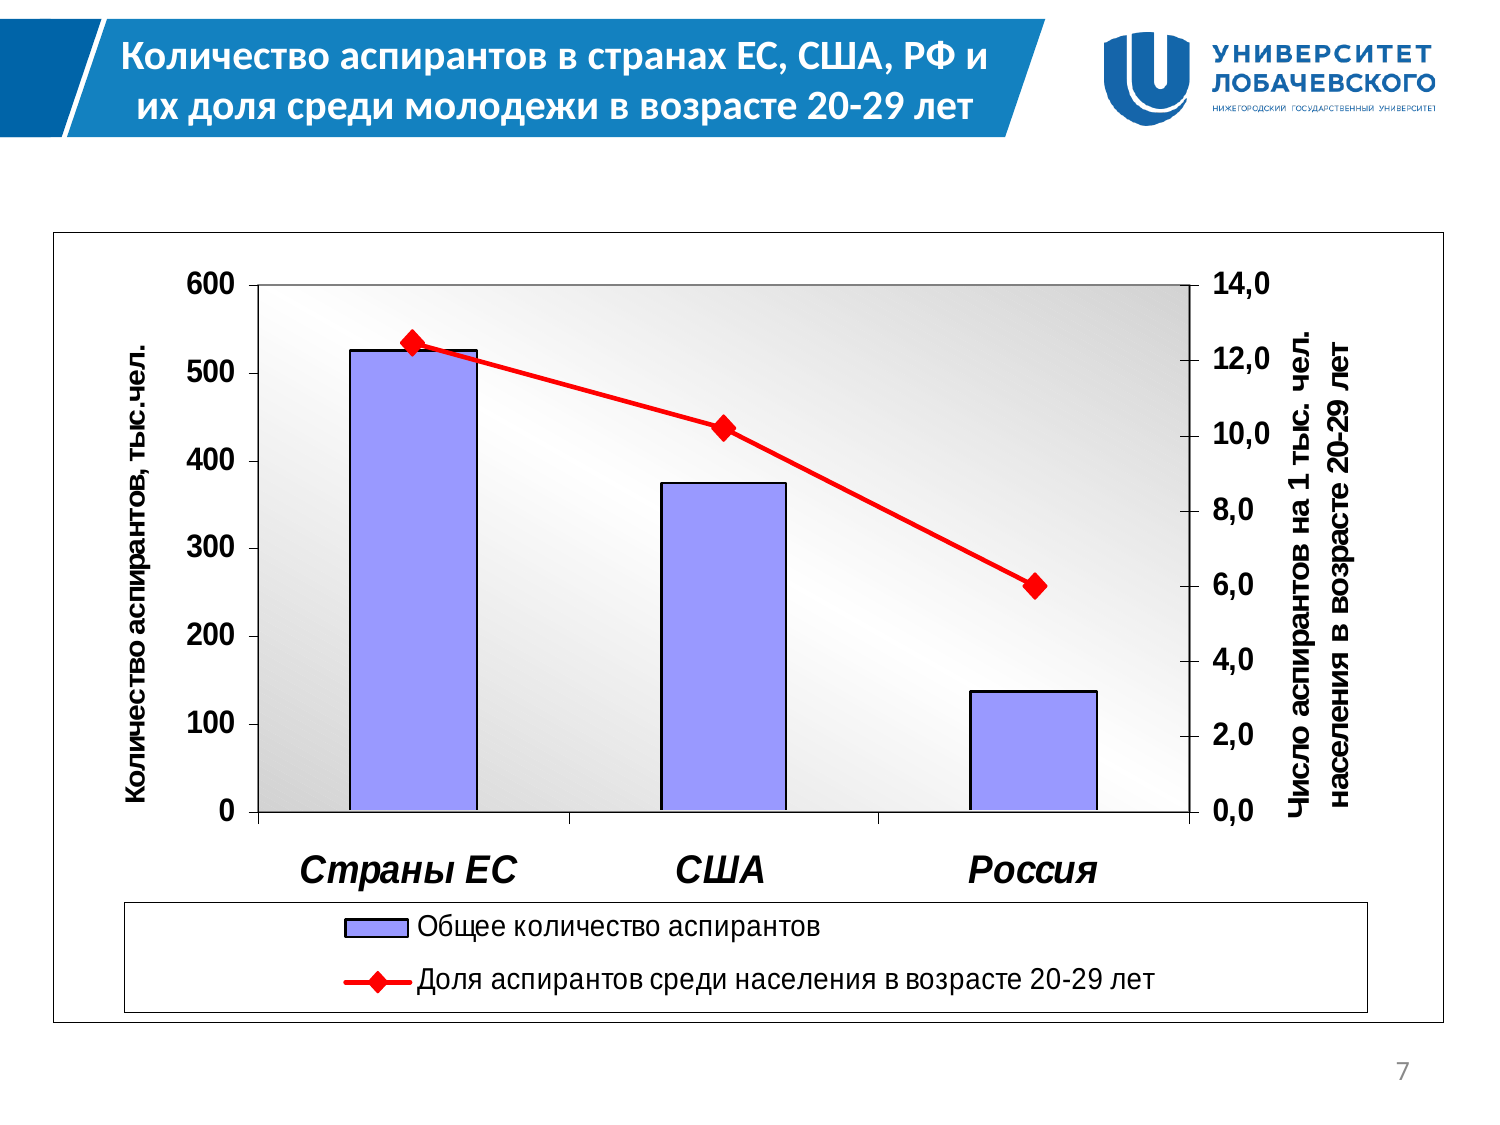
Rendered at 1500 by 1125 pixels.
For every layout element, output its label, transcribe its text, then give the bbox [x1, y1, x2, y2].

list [40, 219, 1458, 1036]
title Количество аспирантов в странах ЕС, США, РФ и их доля среди молодежи в возрасте 20-29 лет [100, 19, 1010, 138]
slide_number 7 [1074, 1044, 1425, 1103]
picture [1104, 32, 1436, 126]
